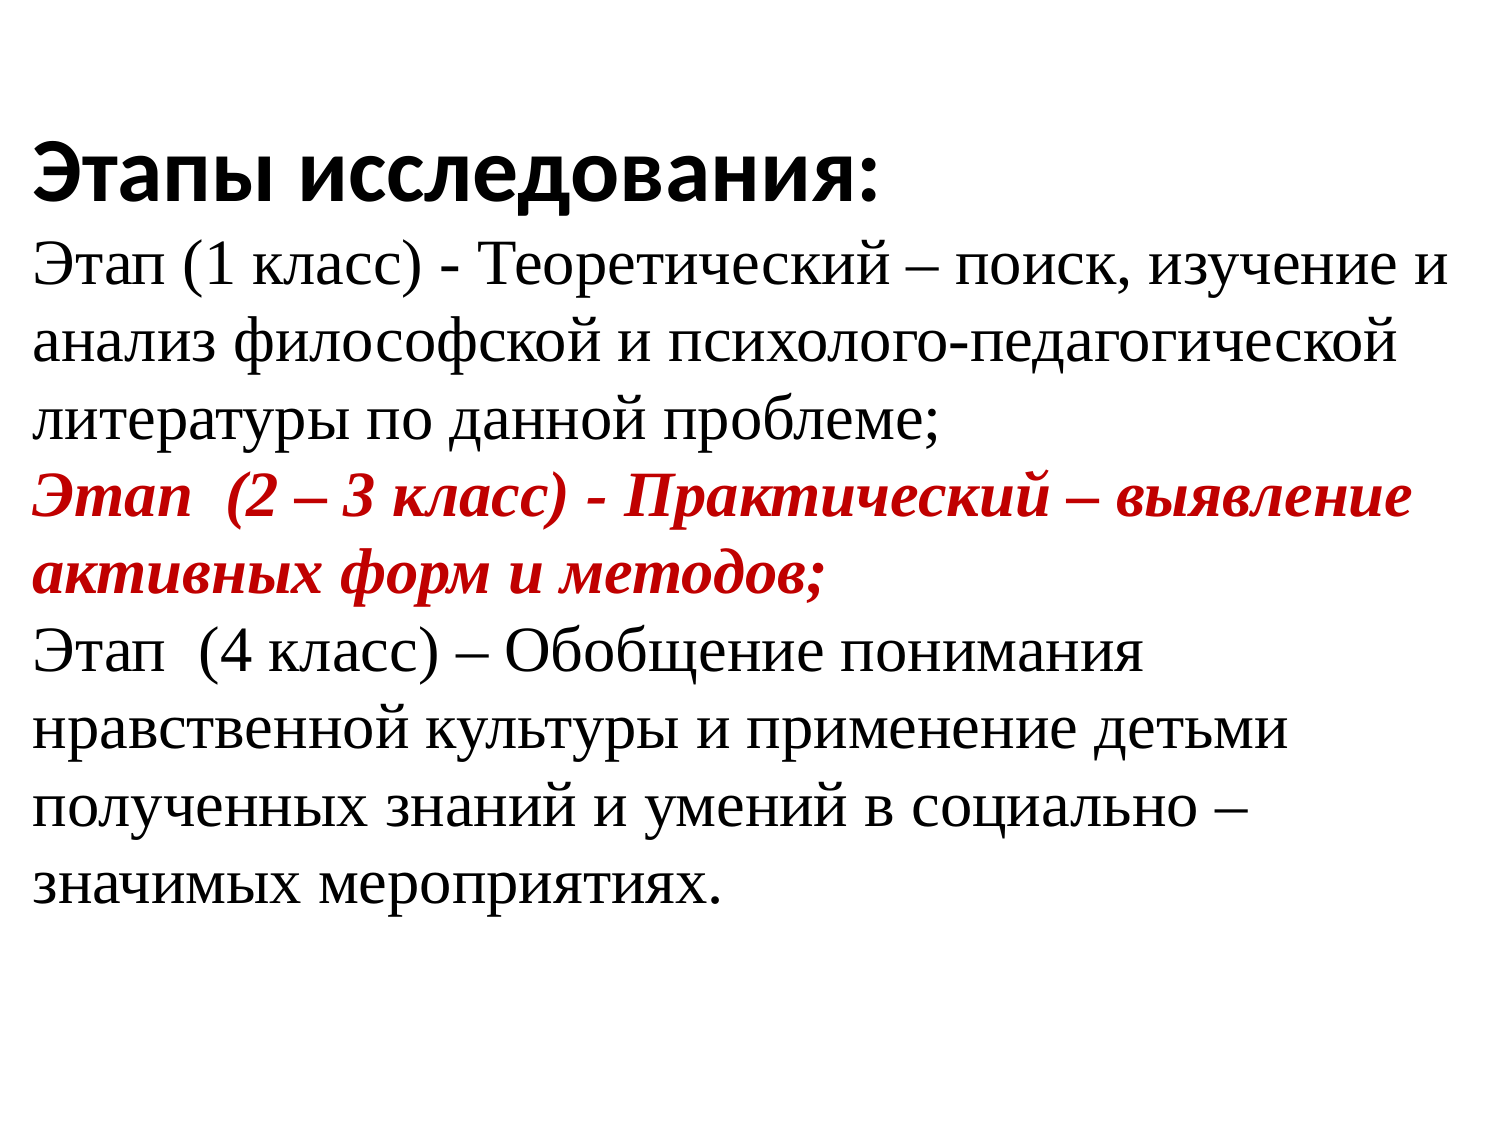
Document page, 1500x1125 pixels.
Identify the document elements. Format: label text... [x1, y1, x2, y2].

title Этапы исследования: Этап (1 класс) - Теоретический – поиск, изучение и анализ философской и психолого-педагогической литературы по данной проблеме; Этап (2 – 3 класс) - Практический – выявление активных форм и методов; Этап (4 класс) – Обобщение понимания нравственной культуры и применение детьми полученных знаний и умений в социально – значимых мероприятиях. [17, 45, 1500, 1059]
